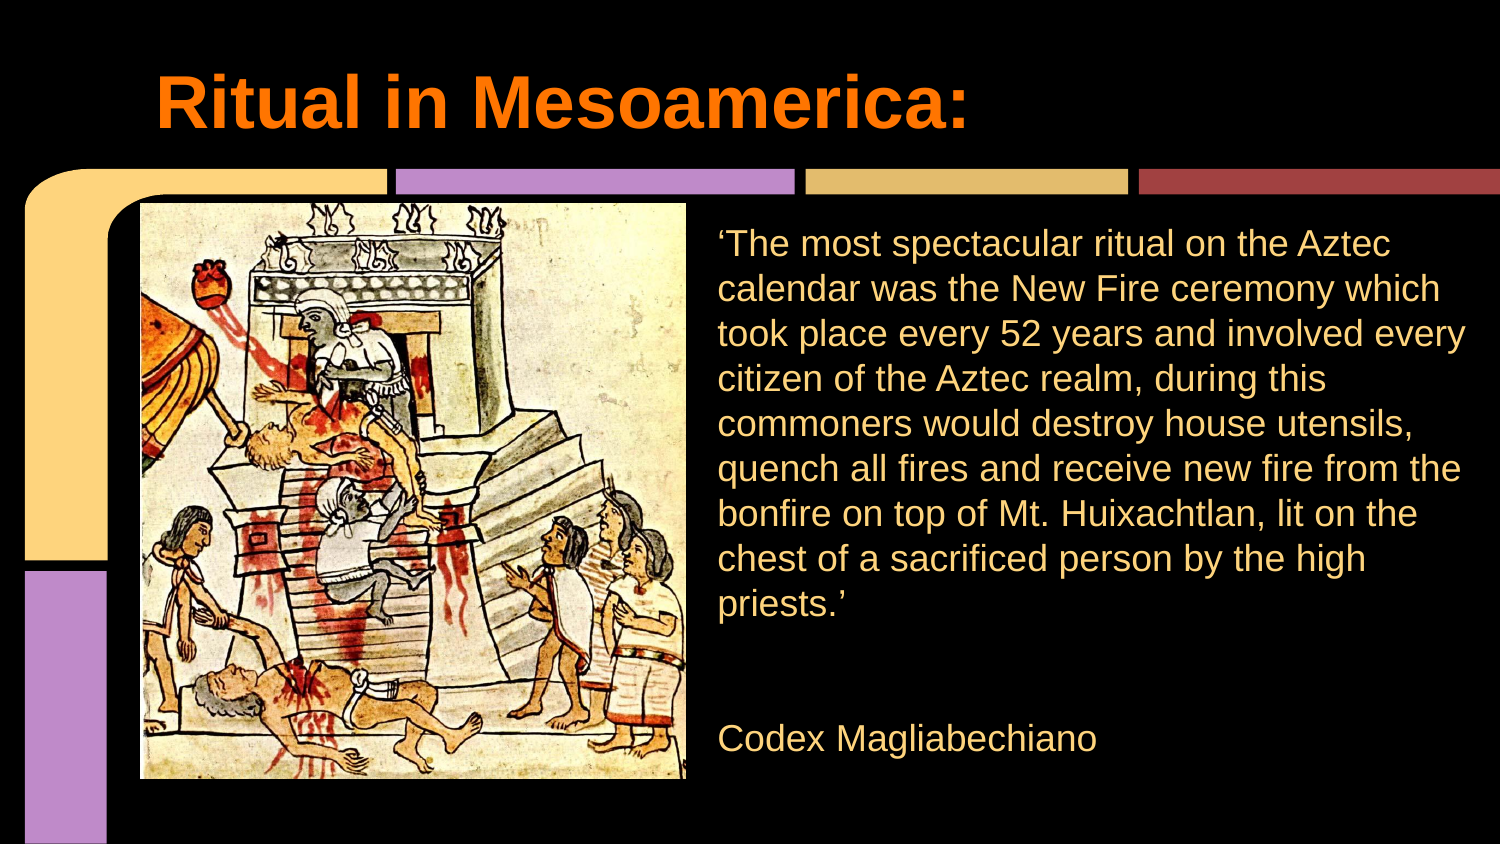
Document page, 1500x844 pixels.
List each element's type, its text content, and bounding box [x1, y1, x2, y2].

title Ritual in Mesoamerica: [140, 17, 1425, 159]
list ‘The most spectacular ritual on the Aztec calendar was the New Fire ceremony which took place every 52 years and involved every citizen of the Aztec realm, during this commoners would destroy house utensils, quench all fires and receive new fire from the bonfire on top of Mt. Huixachtlan, lit on the chest of a sacrificed person by the high priests.’ Codex Magliabechiano [702, 203, 1500, 792]
picture [139, 203, 686, 779]
